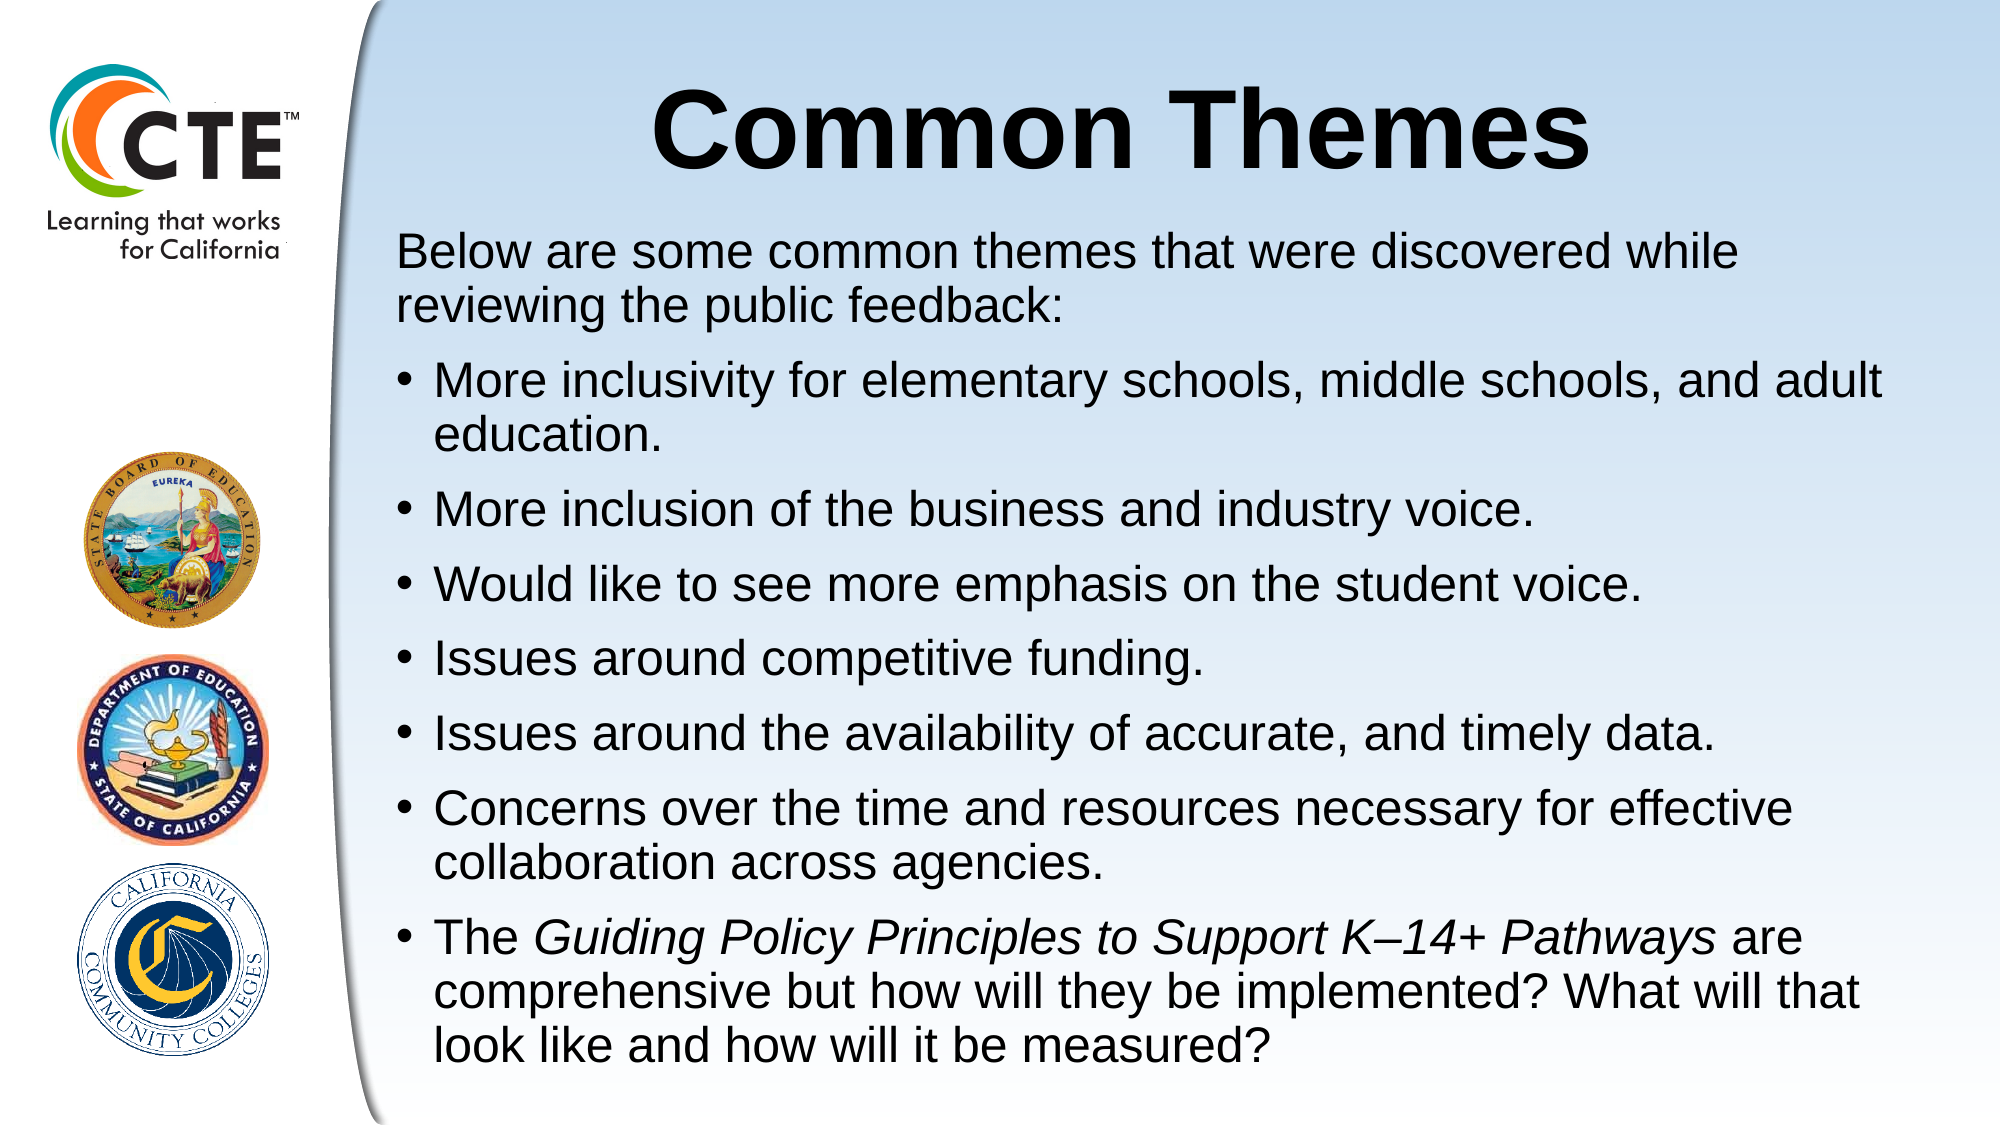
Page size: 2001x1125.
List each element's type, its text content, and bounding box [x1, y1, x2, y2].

picture [77, 863, 269, 1056]
title Common Themes [381, 59, 1863, 204]
picture [77, 445, 269, 637]
picture [48, 64, 299, 259]
list Below are some common themes that were discovered while reviewing the public feedback: More inclusivity for elementary schools, middle schools, and adult education. More inclusion of the business and industry voice. Would like to see more emphasis on the student voice. Issues around competitive funding. Issues around the availability of accurate, and timely data. Concerns over the time and resources necessary for effective collaboration across agencies. The Guiding Policy Principles to Support K–14+ Pathways are comprehensive but how will they be implemented? What will that look like and how will it be measured? [381, 218, 1936, 1070]
picture [77, 654, 269, 846]
